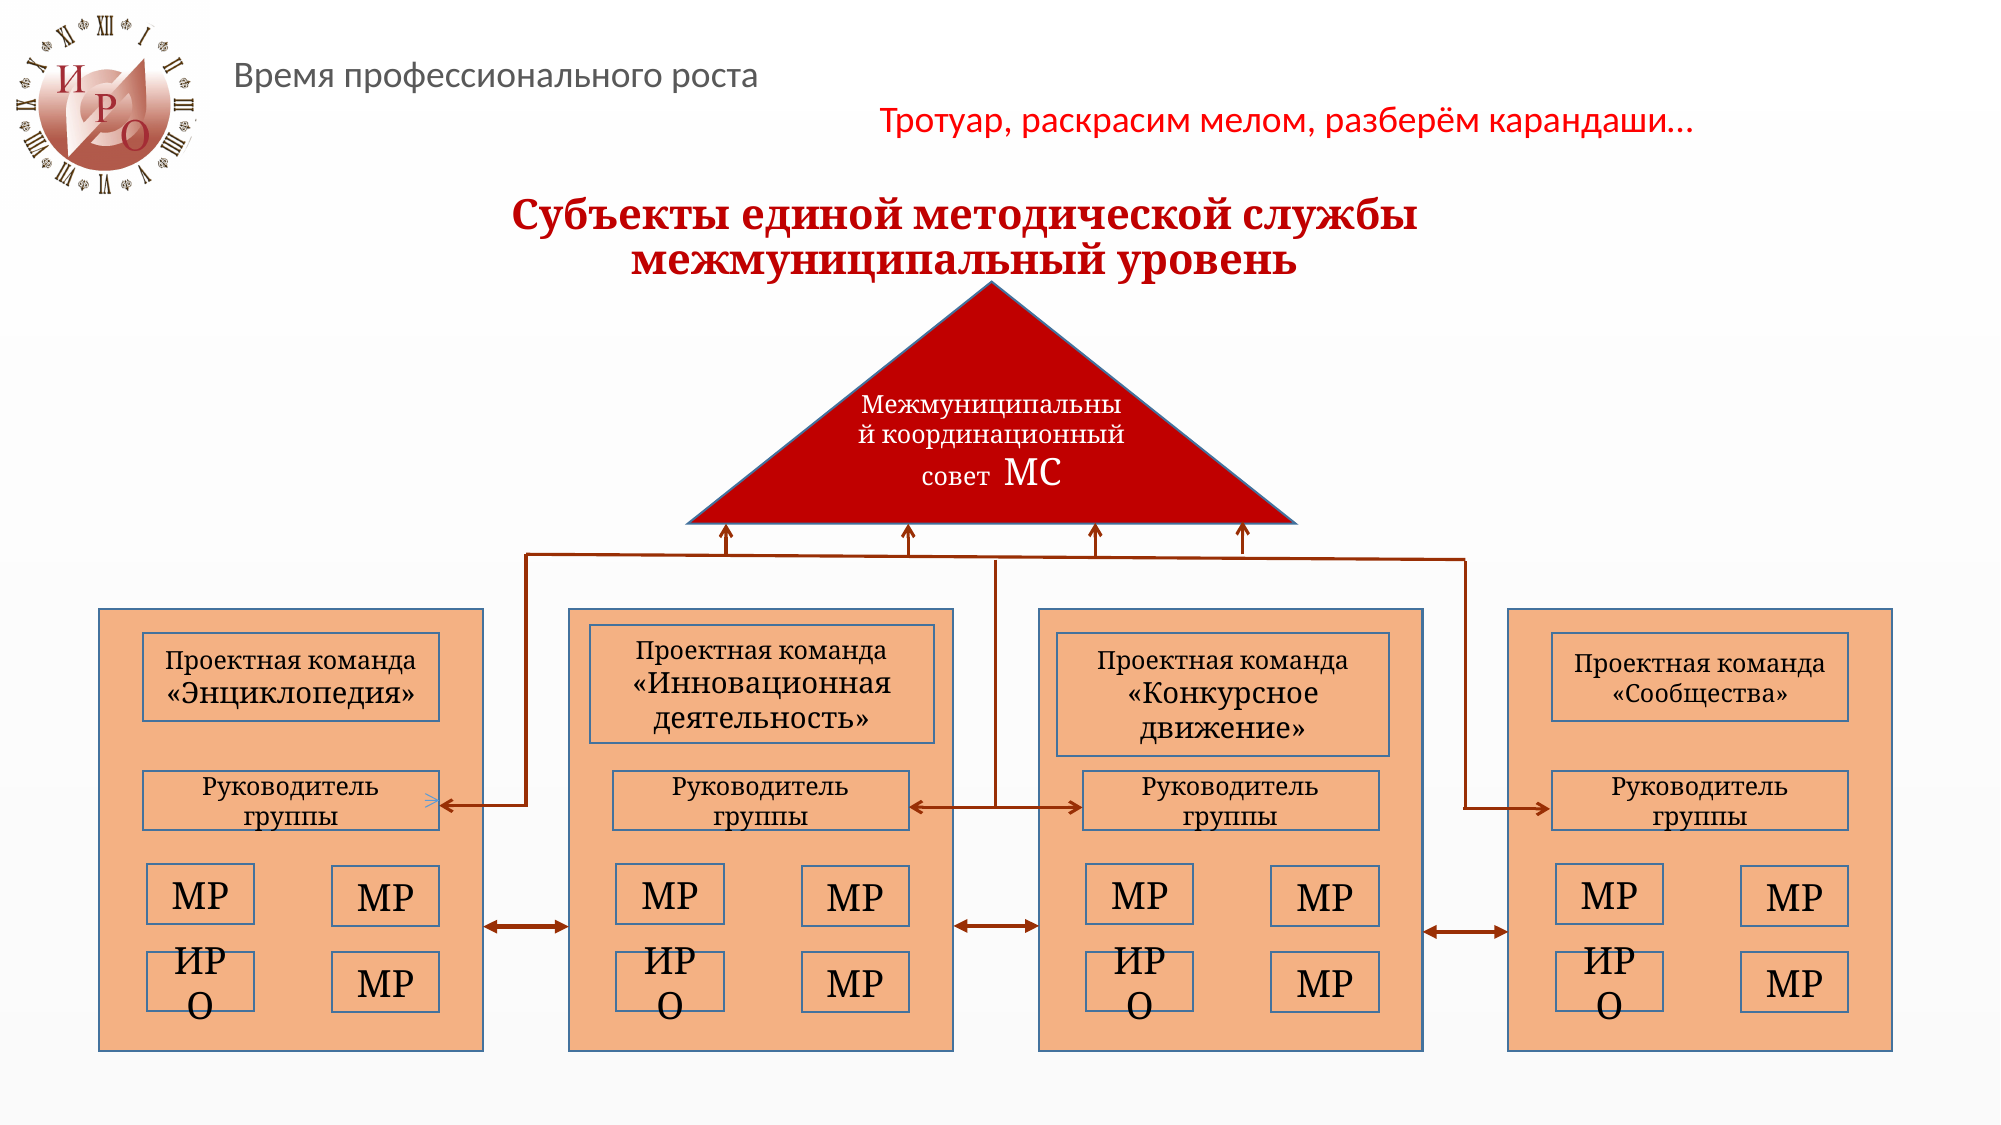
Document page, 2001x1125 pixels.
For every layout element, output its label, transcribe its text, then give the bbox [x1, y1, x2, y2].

text_box Время профессионального роста Тротуар, раскрасим мелом, разберём карандаши… [218, 63, 1849, 171]
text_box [1038, 609, 1423, 1052]
title Субъекты единой методической службы межмуниципальный уровень [229, 171, 1701, 328]
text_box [527, 554, 1466, 560]
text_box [1508, 609, 1893, 1052]
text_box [99, 609, 484, 1052]
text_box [568, 609, 953, 1052]
text_box Межмуниципальный координационный совет МС [684, 280, 1299, 525]
picture [0, 0, 210, 210]
